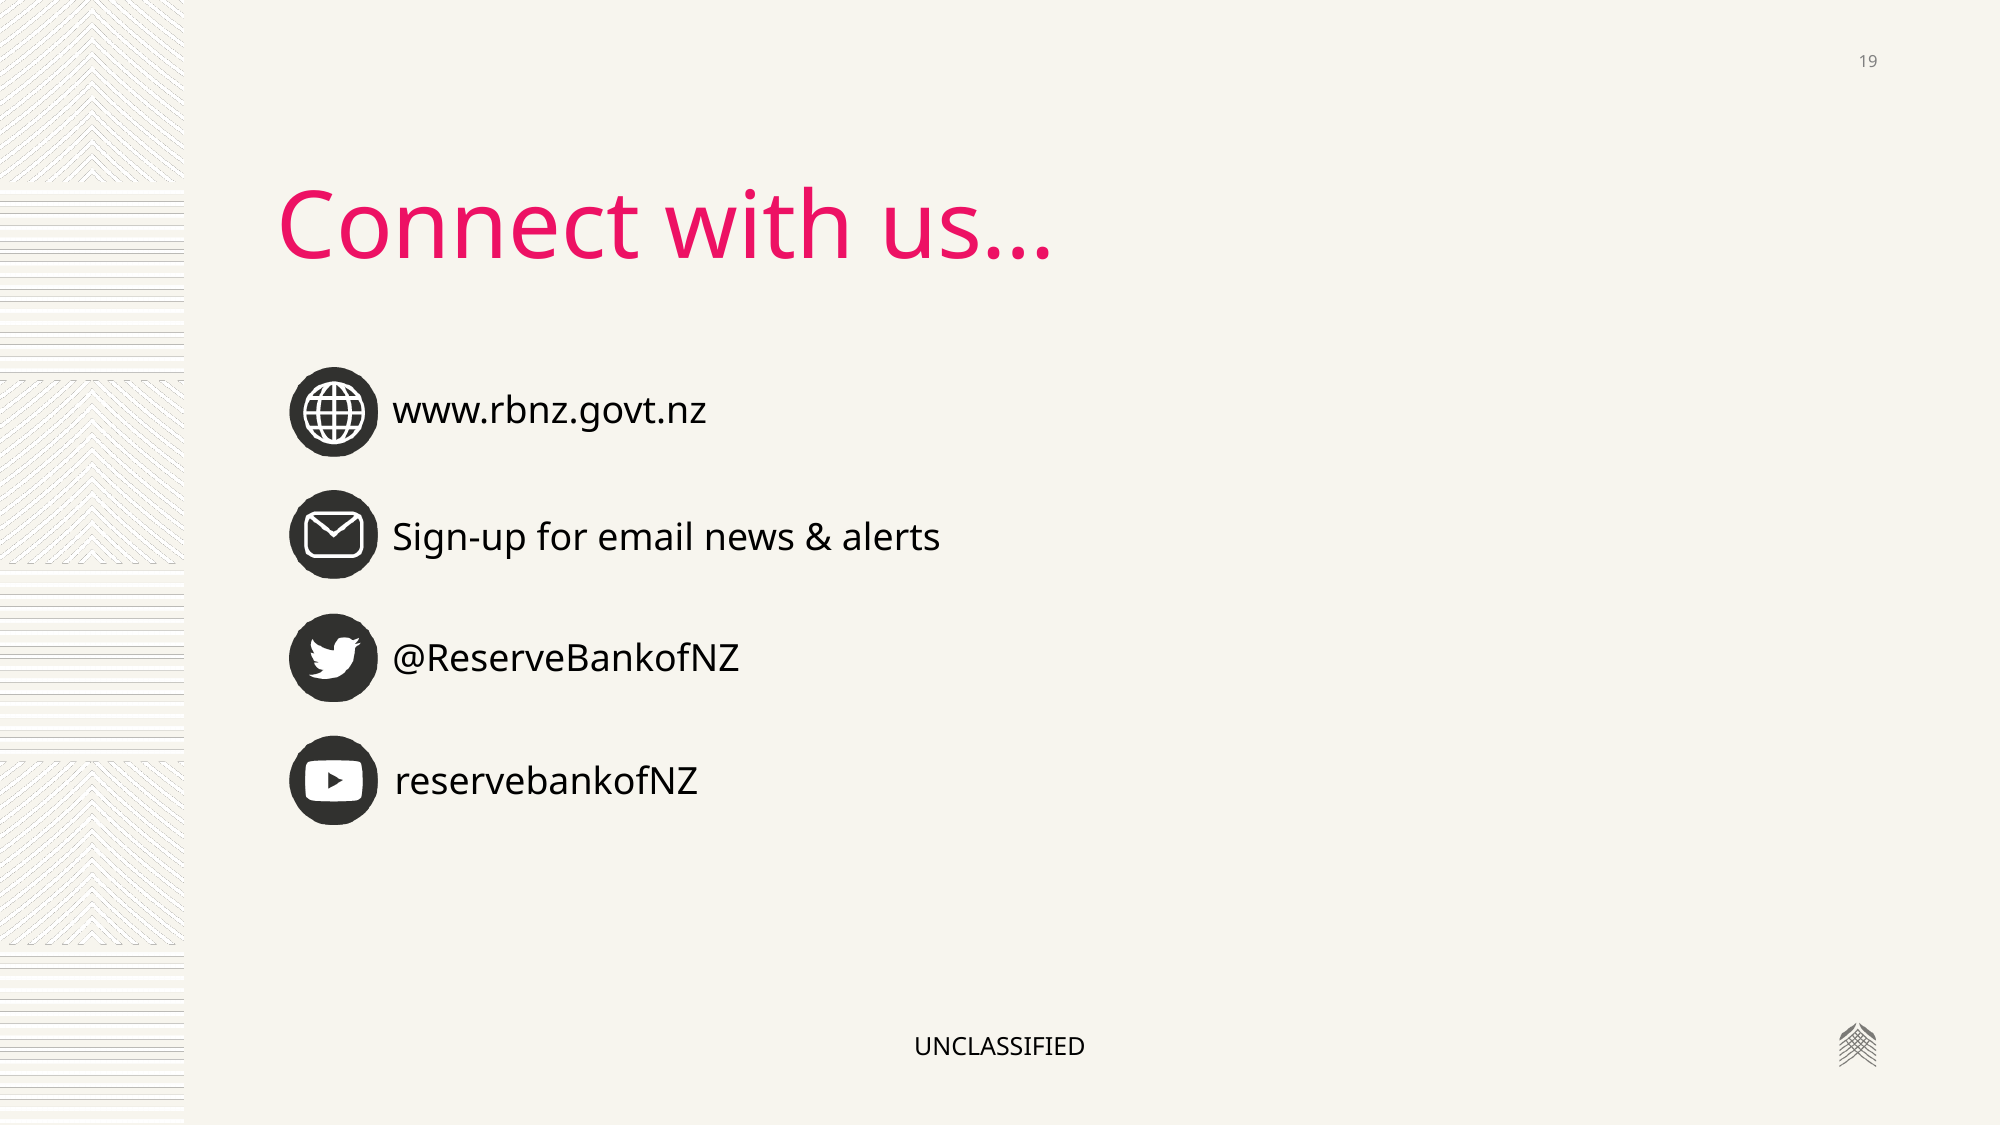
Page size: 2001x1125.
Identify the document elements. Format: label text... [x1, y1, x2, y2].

picture [289, 367, 378, 457]
picture [0, 0, 186, 1125]
picture [289, 735, 378, 825]
picture [289, 613, 378, 702]
picture [289, 490, 378, 579]
slide_number 19 [1442, 44, 1893, 80]
list unclassified [589, 1022, 1411, 1068]
picture [1829, 1014, 1886, 1077]
